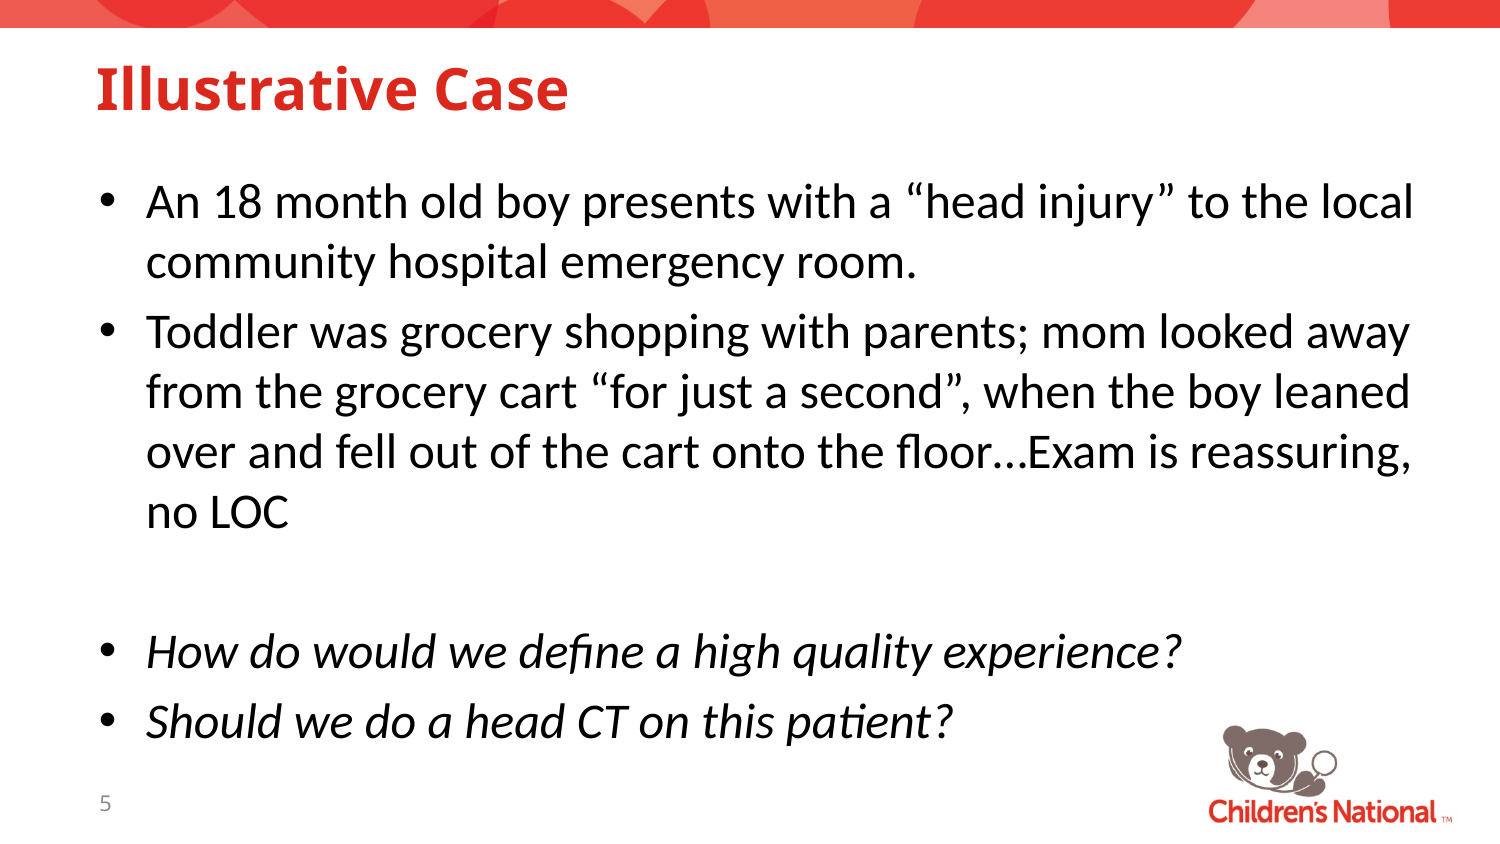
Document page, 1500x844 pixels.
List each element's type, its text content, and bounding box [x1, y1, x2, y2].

title Illustrative Case [81, 44, 1432, 127]
list An 18 month old boy presents with a “head injury” to the local community hospital emergency room. Toddler was grocery shopping with parents; mom looked away from the grocery cart “for just a second”, when the boy leaned over and fell out of the cart onto the floor…Exam is reassuring, no LOC How do would we define a high quality experience? Should we do a head CT on this patient? [83, 161, 1433, 710]
picture [0, 0, 1500, 28]
picture [1164, 700, 1500, 844]
slide_number 5 [84, 782, 435, 827]
